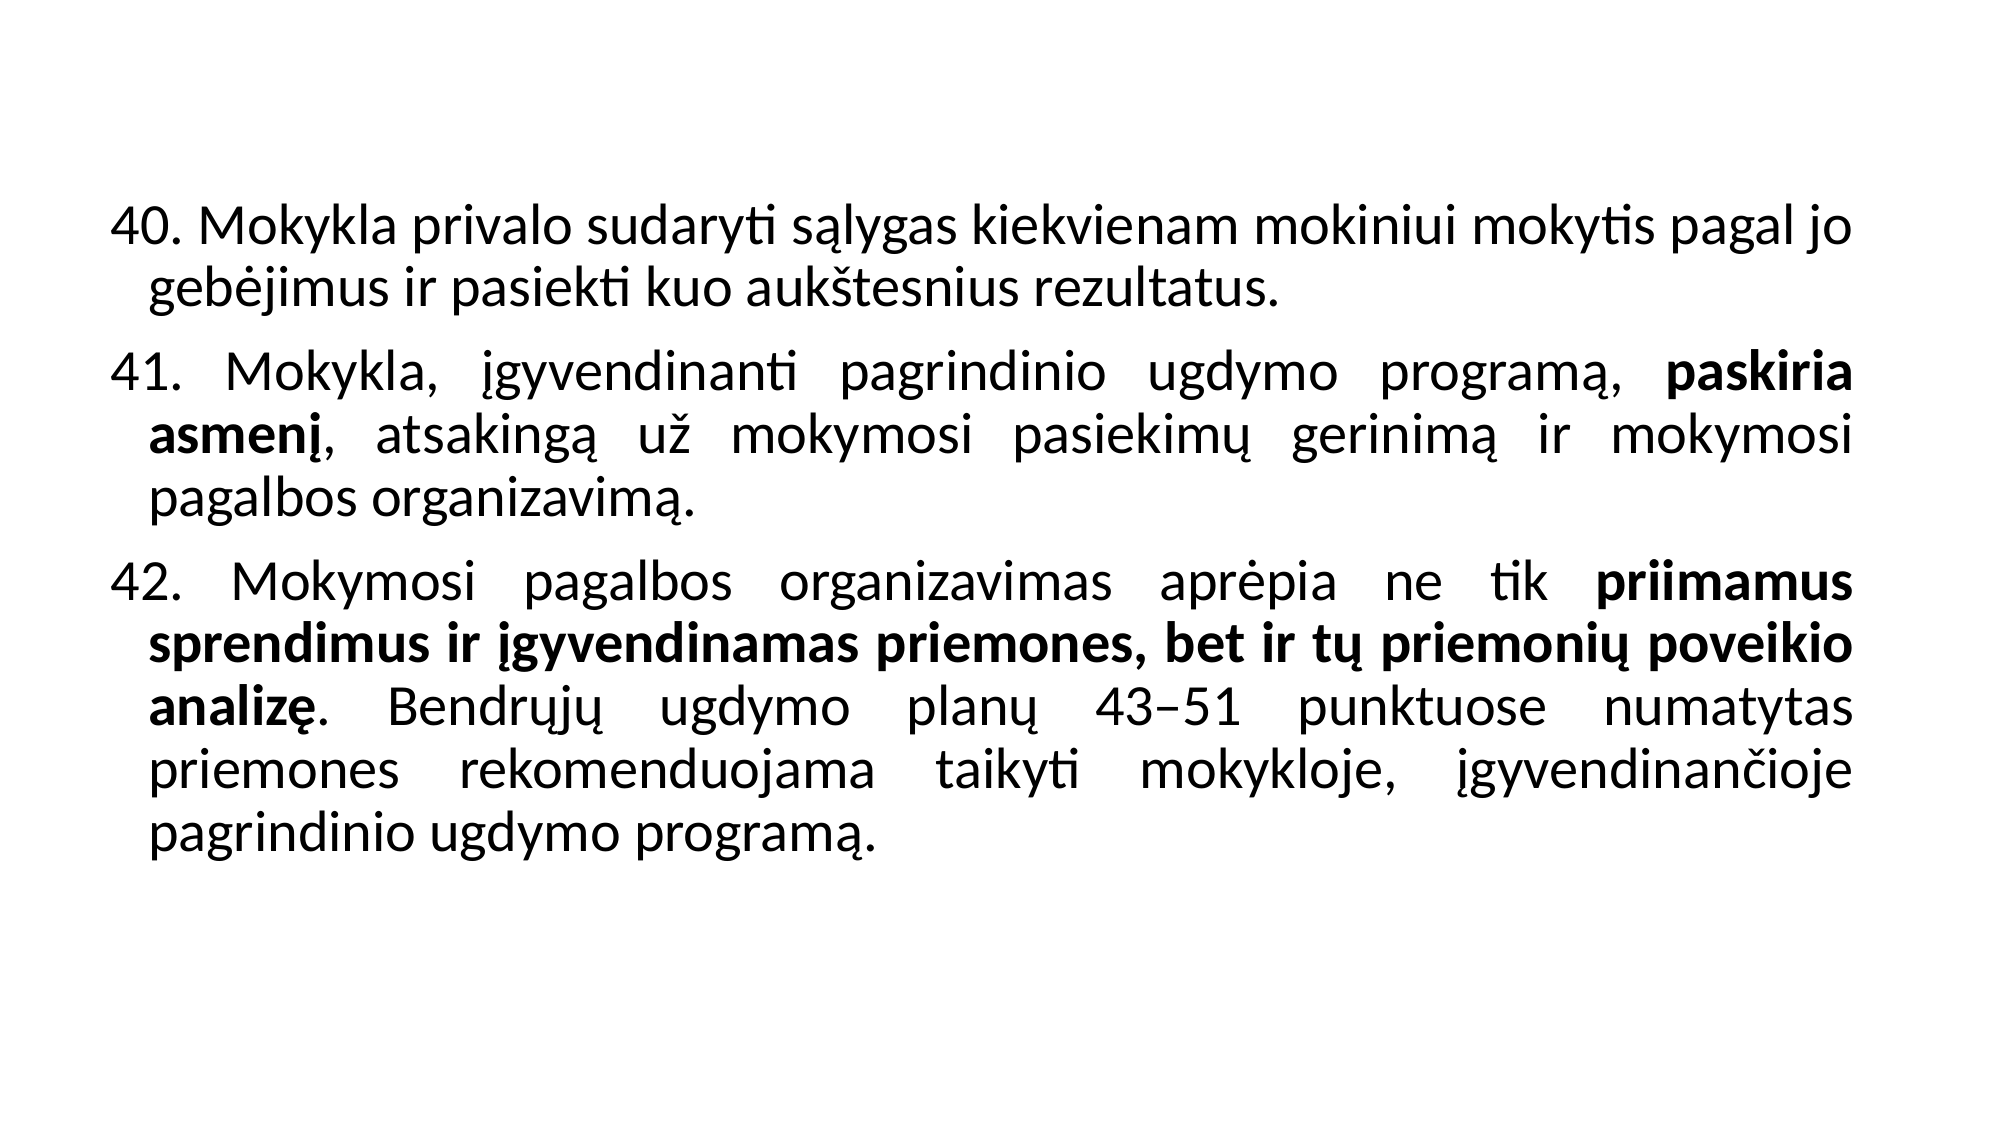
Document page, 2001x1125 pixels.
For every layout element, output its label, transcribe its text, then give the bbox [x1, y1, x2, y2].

list 40. Mokykla privalo sudaryti sąlygas kiekvienam mokiniui mokytis pagal jo gebėjimus ir pasiekti kuo aukštesnius rezultatus. 41. Mokykla, įgyvendinanti pagrindinio ugdymo programą, paskiria asmenį, atsakingą už mokymosi pasiekimų gerinimą ir mokymosi pagalbos organizavimą. 42. Mokymosi pagalbos organizavimas aprėpia ne tik priimamus sprendimus ir įgyvendinamas priemones, bet ir tų priemonių poveikio analizę. Bendrųjų ugdymo planų 43–51 punktuose numatytas priemones rekomenduojama taikyti mokykloje, įgyvendinančioje pagrindinio ugdymo programą. [95, 95, 1870, 1059]
